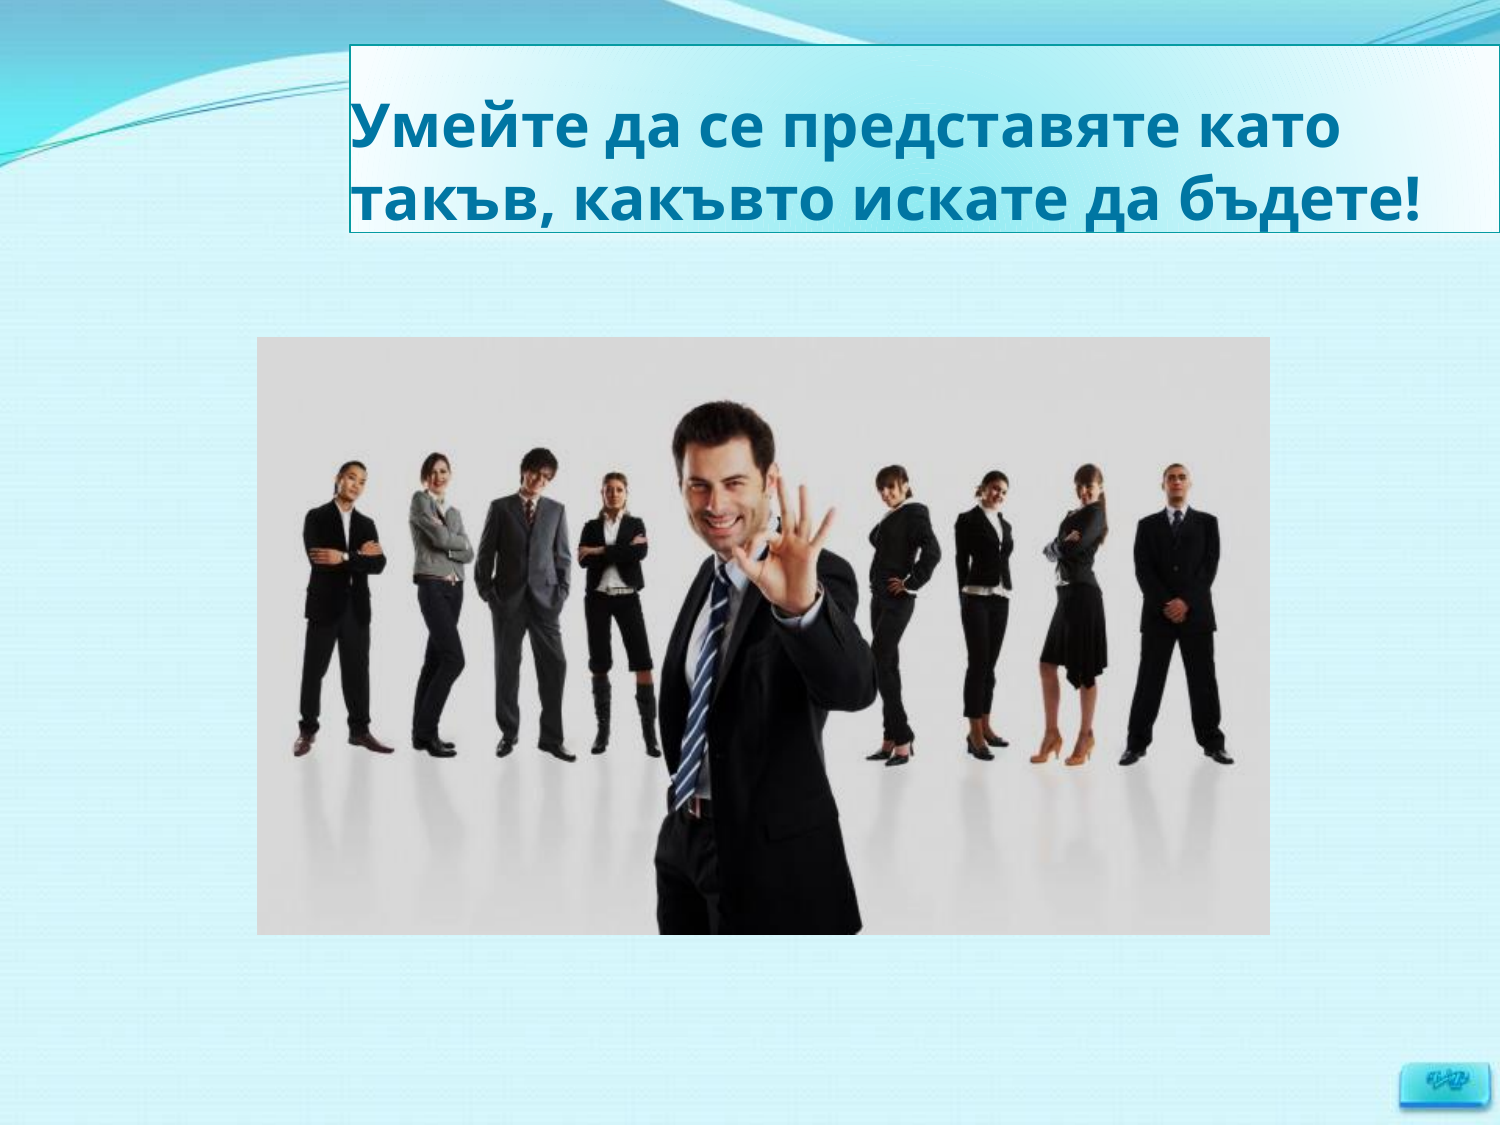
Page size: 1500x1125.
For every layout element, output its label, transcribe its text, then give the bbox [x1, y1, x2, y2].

title Умейте да се представяте като такъв, какъвто искате да бъдете! [349, 44, 1500, 233]
picture [0, 0, 1500, 1125]
